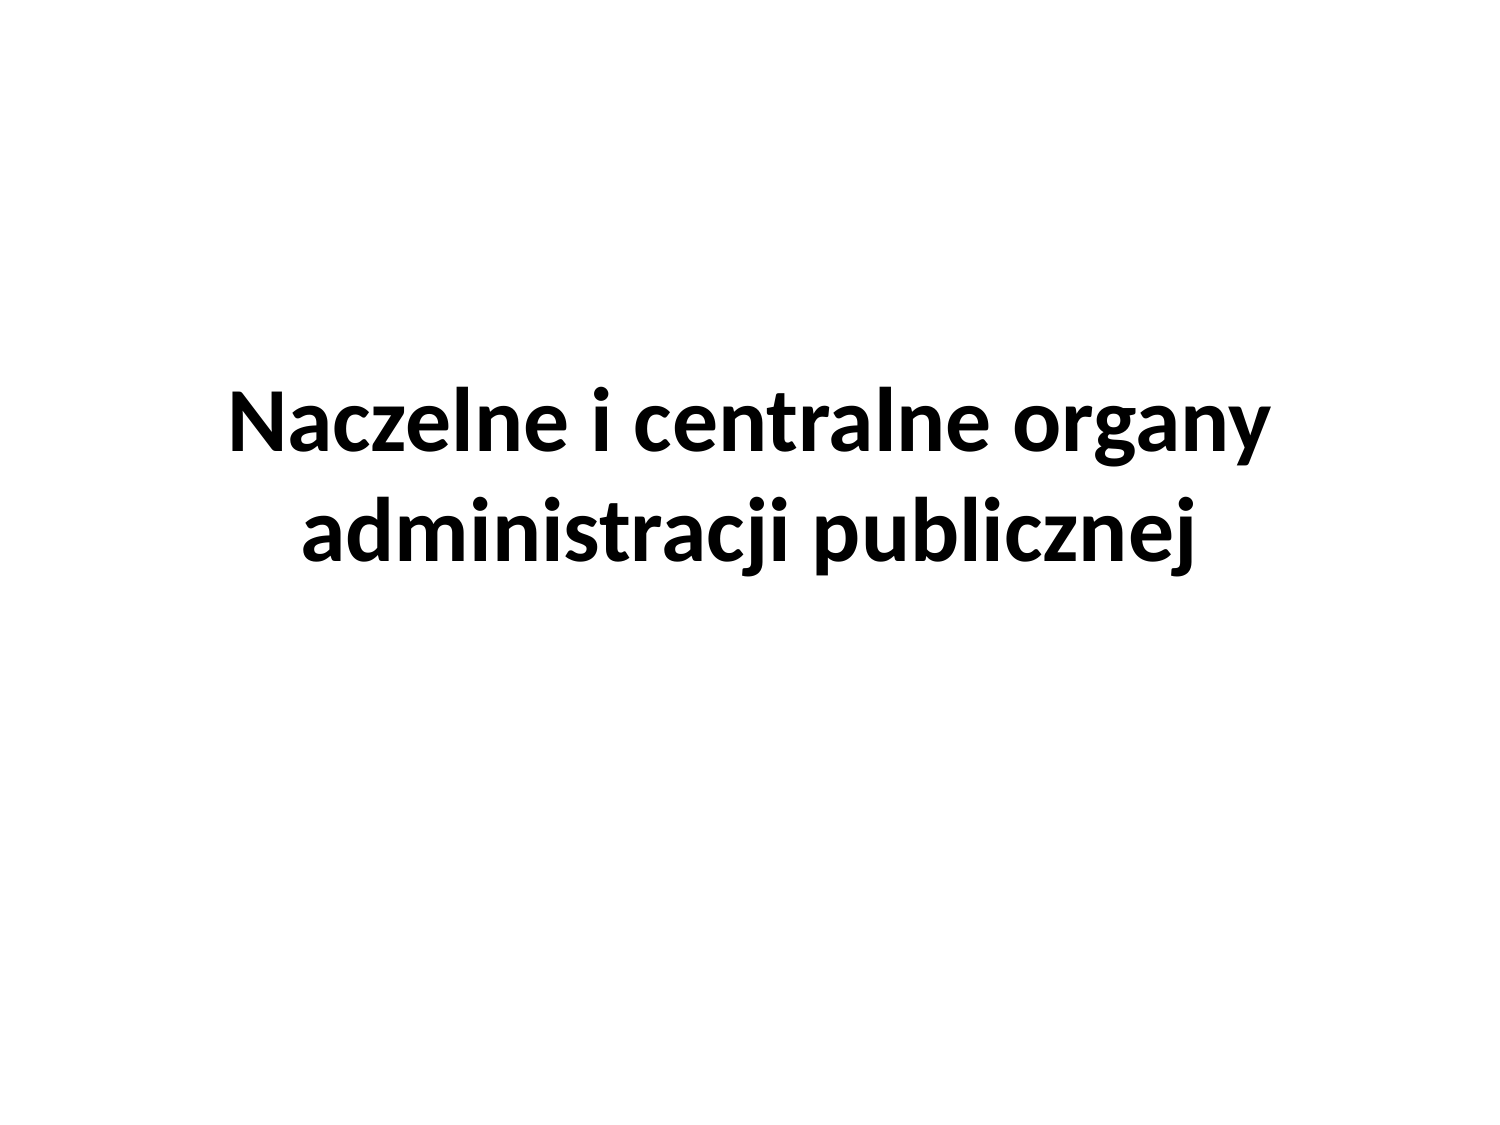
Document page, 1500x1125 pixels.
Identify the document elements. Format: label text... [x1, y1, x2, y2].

title Naczelne i centralne organy administracji publicznej [112, 349, 1388, 591]
